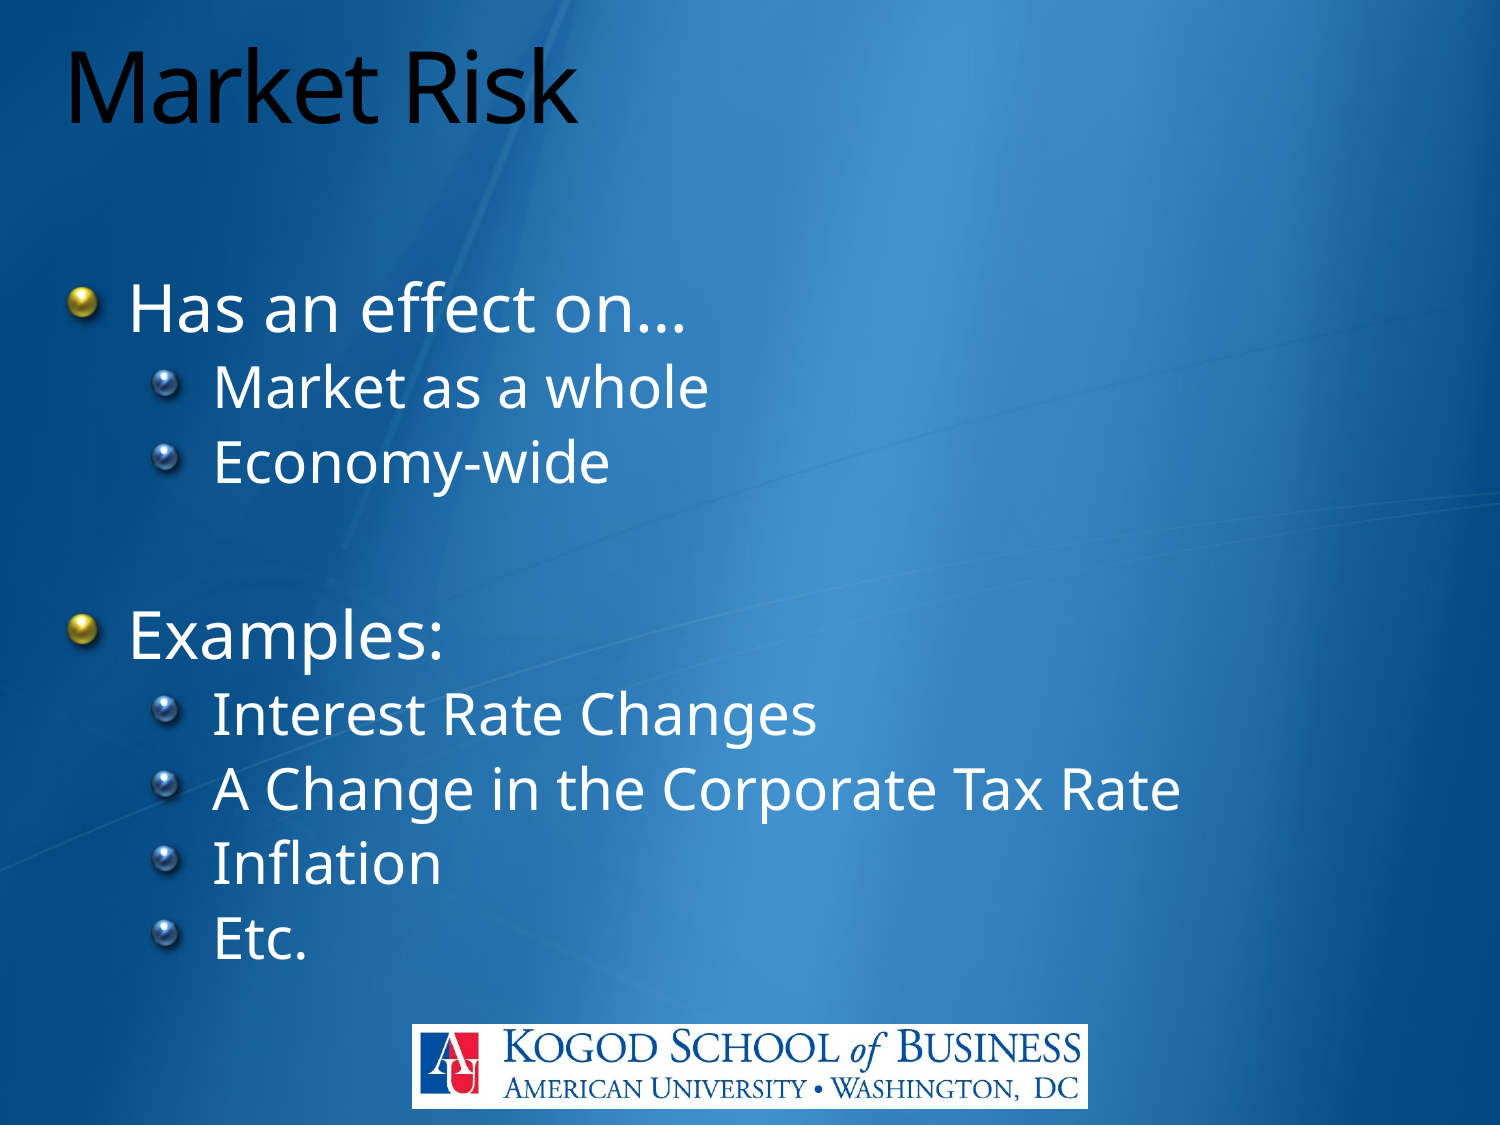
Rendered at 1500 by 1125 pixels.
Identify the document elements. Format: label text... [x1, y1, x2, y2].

picture [0, 0, 1500, 1125]
list Has an effect on… Market as a whole Economy-wide Examples: Interest Rate Changes A Change in the Corporate Tax Rate Inflation Etc. [62, 275, 1438, 1000]
title Market Risk [62, 37, 1438, 147]
